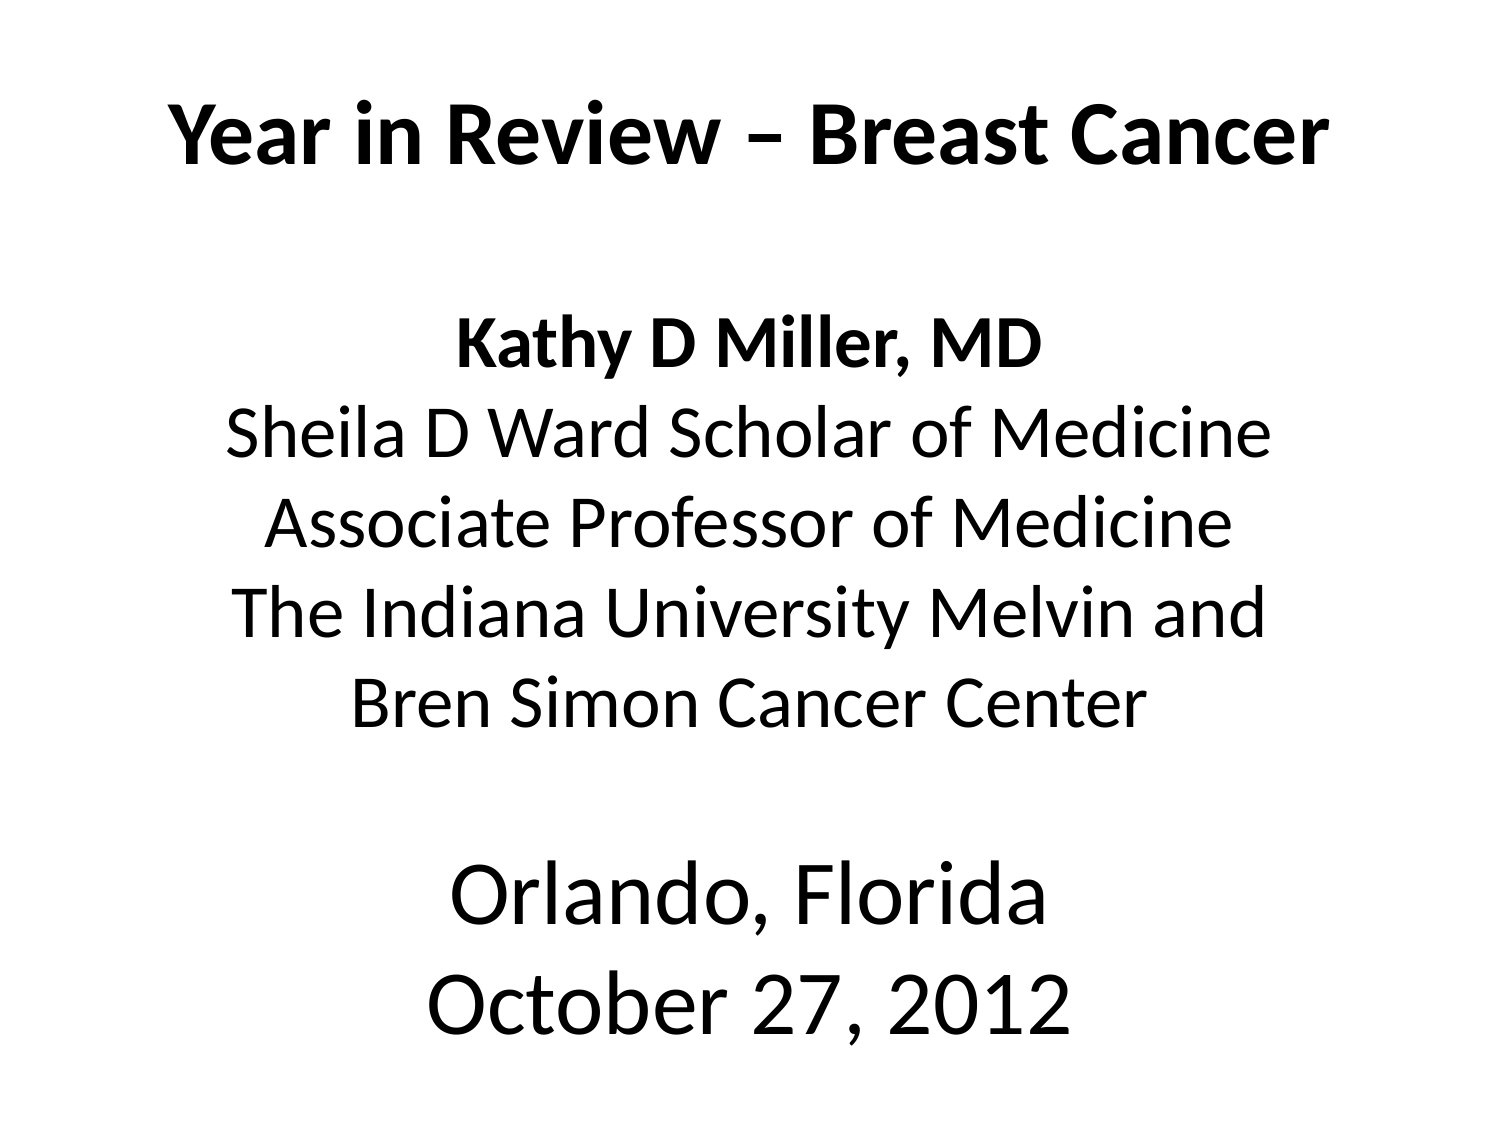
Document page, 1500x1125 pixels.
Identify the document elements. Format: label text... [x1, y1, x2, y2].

title Year in Review – Breast Cancer Kathy D Miller, MD Sheila D Ward Scholar of Medicine Associate Professor of Medicine The Indiana University Melvin and Bren Simon Cancer Center Orlando, Florida October 27, 2012 [112, 37, 1388, 1088]
